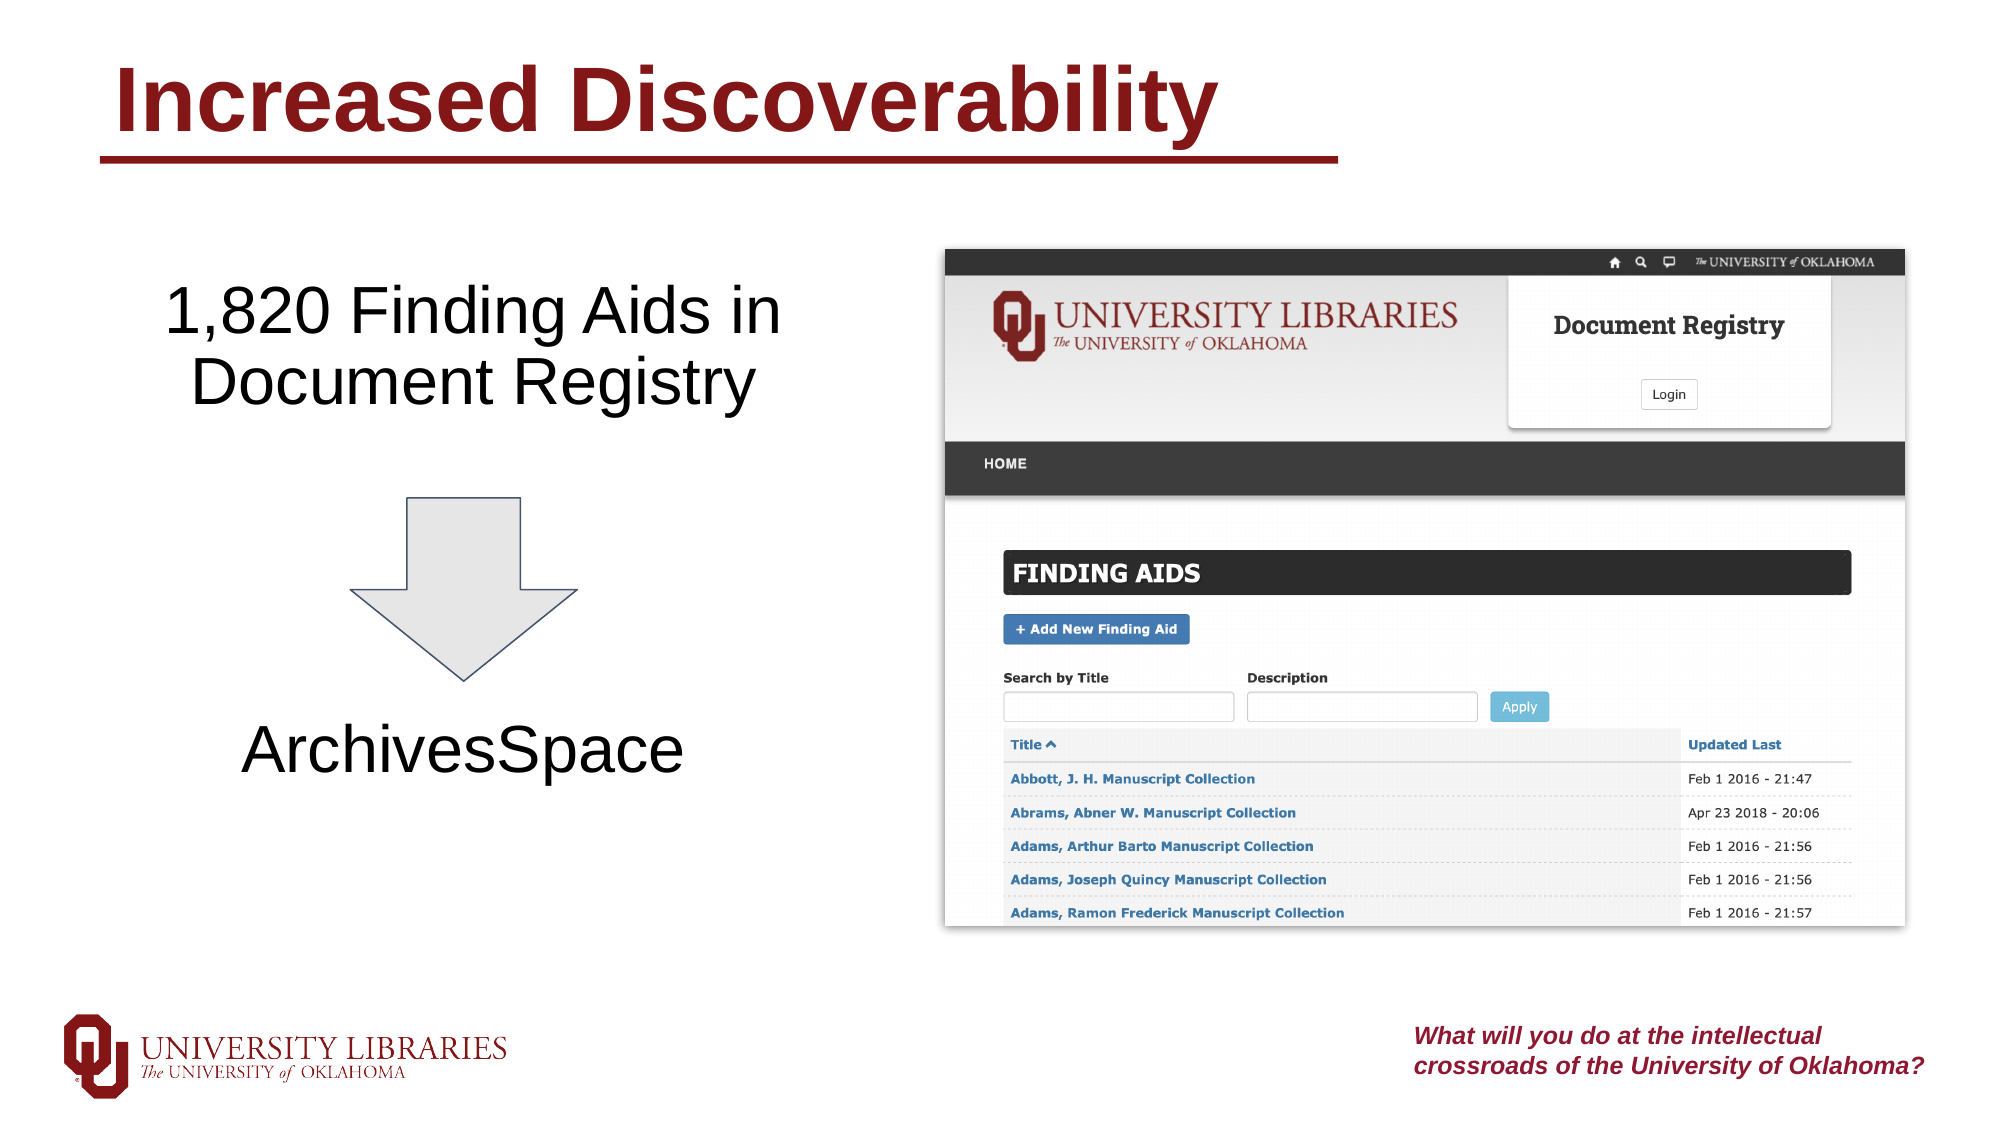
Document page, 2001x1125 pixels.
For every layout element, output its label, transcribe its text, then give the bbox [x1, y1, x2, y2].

picture [944, 249, 1905, 927]
title Increased Discoverability [99, 44, 1339, 141]
list 1,820 Finding Aids in Document Registry [19, 268, 853, 487]
picture [41, 988, 532, 1112]
list ArchivesSpace [47, 707, 881, 926]
text_box [350, 497, 578, 682]
